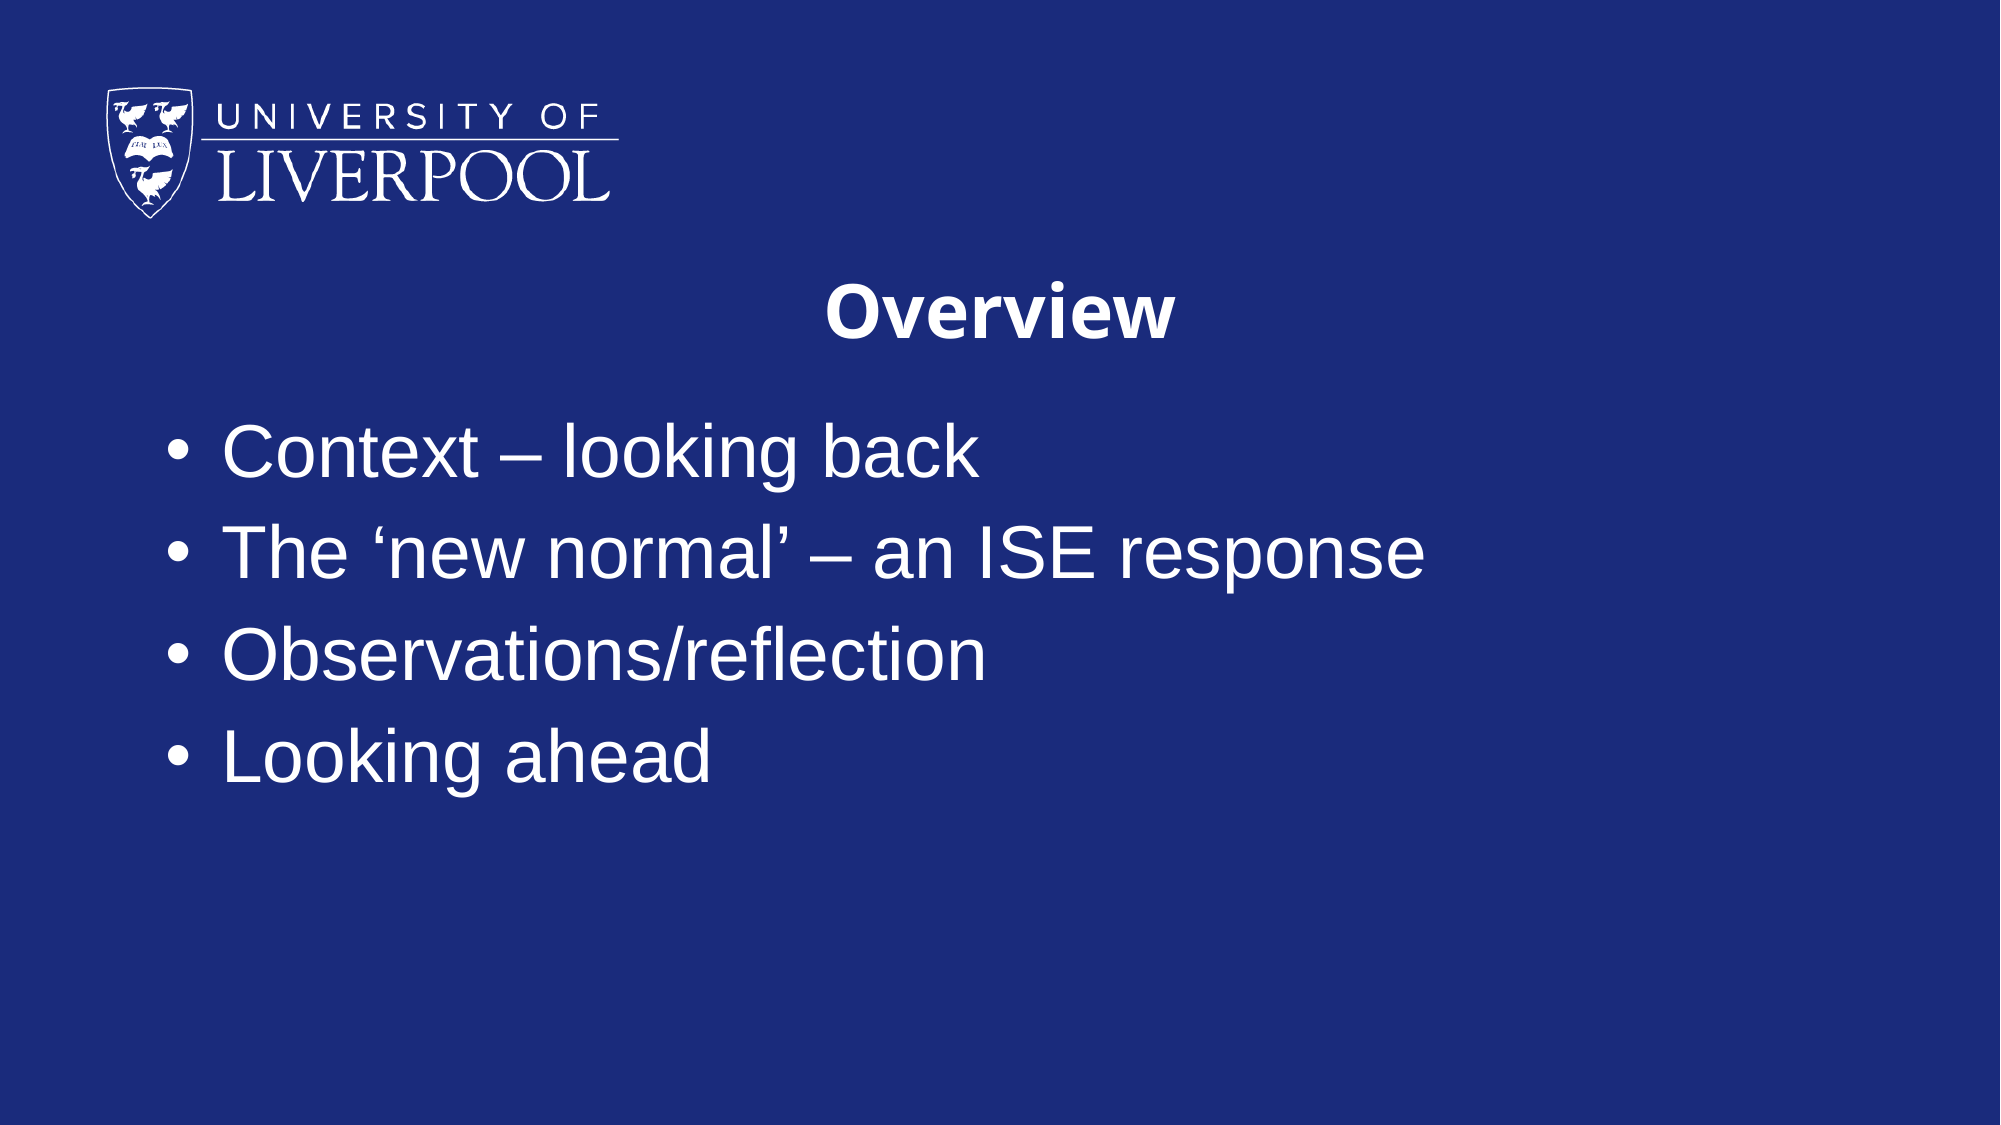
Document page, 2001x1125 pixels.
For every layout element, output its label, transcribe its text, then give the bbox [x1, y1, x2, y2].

subtitle Context – looking back The ‘new normal’ – an ISE response Observations/reflection Looking ahead [150, 404, 1931, 1025]
title Overview [249, 186, 1750, 363]
picture [106, 87, 619, 219]
